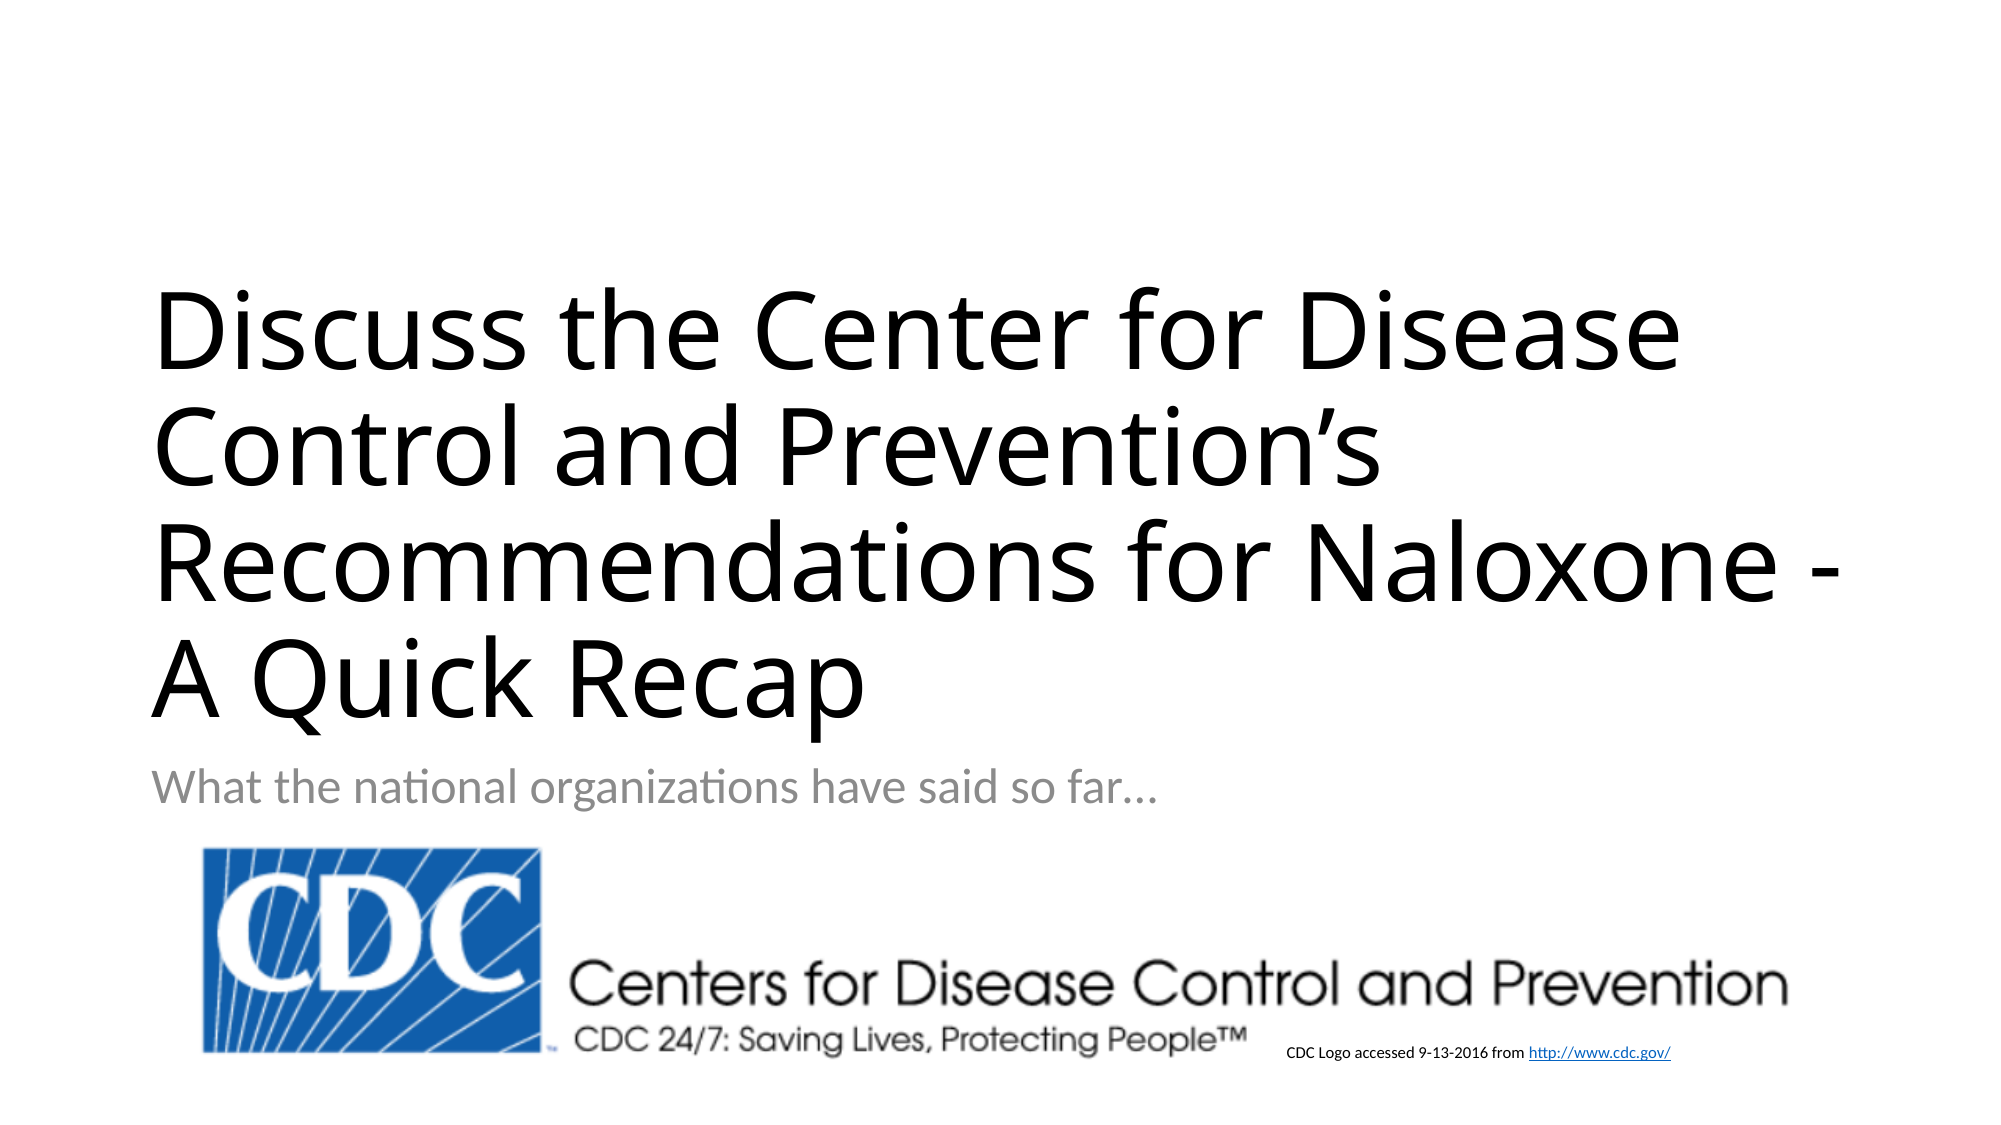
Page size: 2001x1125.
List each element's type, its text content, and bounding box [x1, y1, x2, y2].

text_box CDC Logo accessed 9-13-2016 from http://www.cdc.gov/ [1271, 1034, 1974, 1070]
picture [188, 846, 1810, 1064]
title Discuss the Center for Disease Control and Prevention’s Recommendations for Naloxone - A Quick Recap [136, 129, 1862, 749]
list What the national organizations have said so far… [136, 752, 1862, 999]
